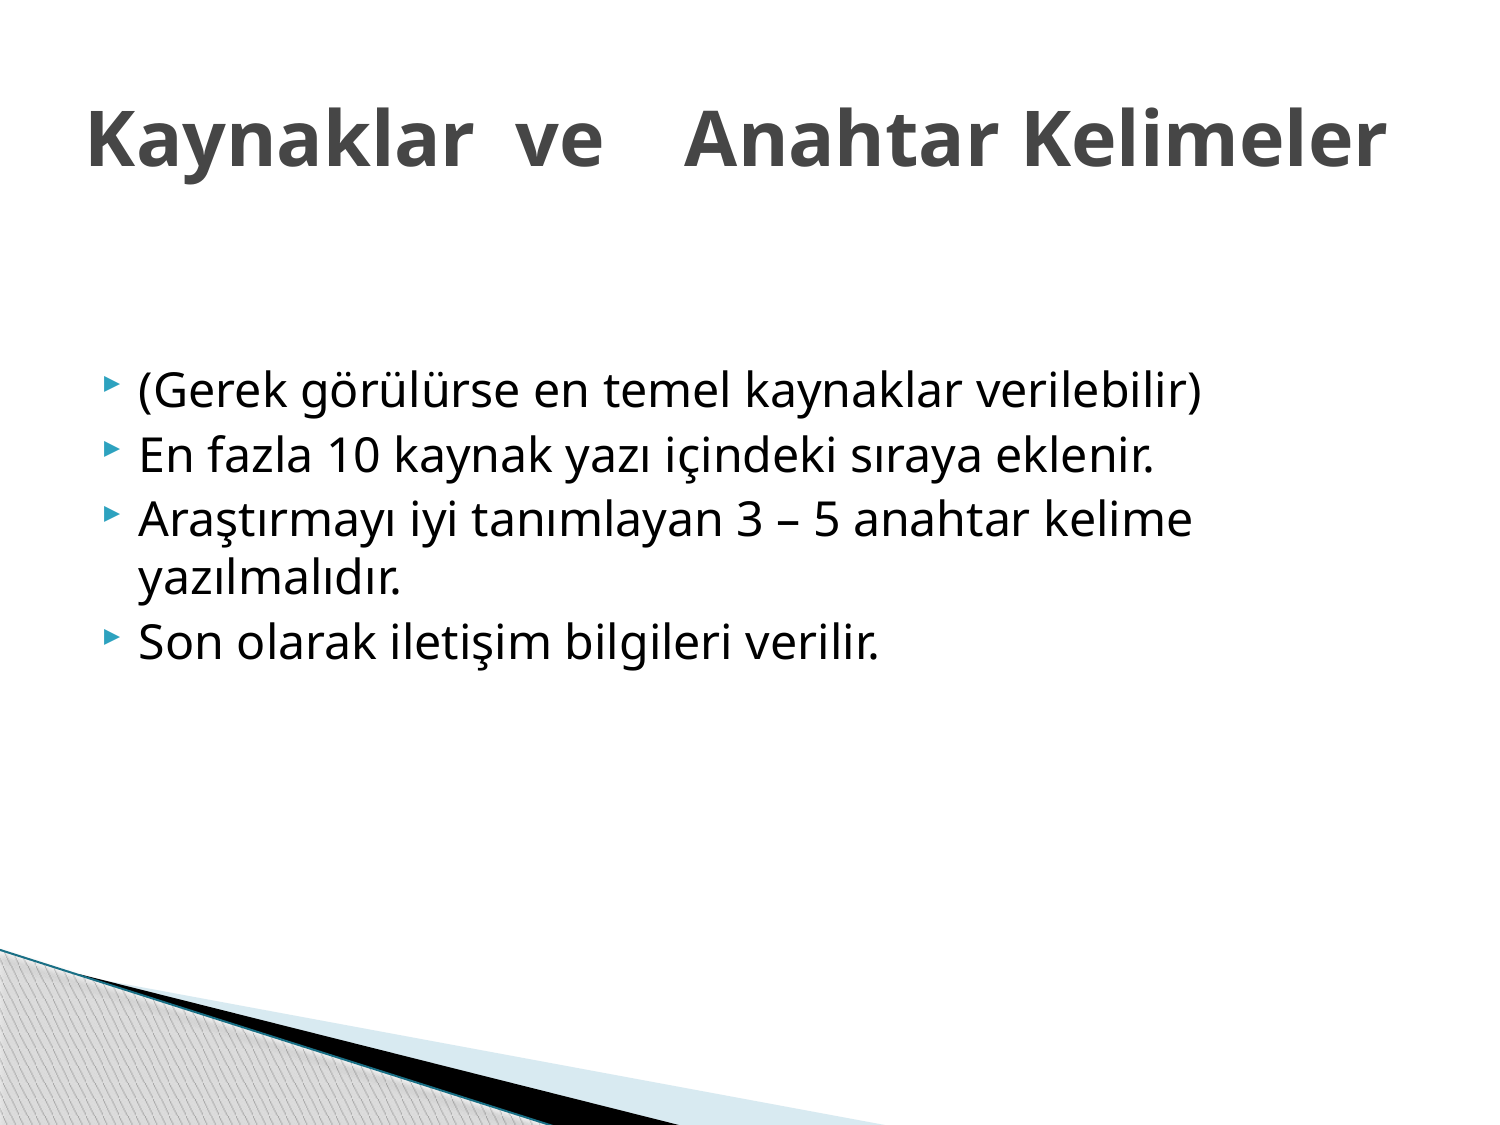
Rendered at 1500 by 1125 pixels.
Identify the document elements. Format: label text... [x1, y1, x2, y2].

title Kaynaklar ve Anahtar Kelimeler [70, 70, 1421, 201]
list (Gerek görülürse en temel kaynaklar verilebilir) En fazla 10 kaynak yazı içindeki sıraya eklenir. Araştırmayı iyi tanımlayan 3 – 5 anahtar kelime yazılmalıdır. Son olarak iletişim bilgileri verilir. [70, 351, 1444, 680]
